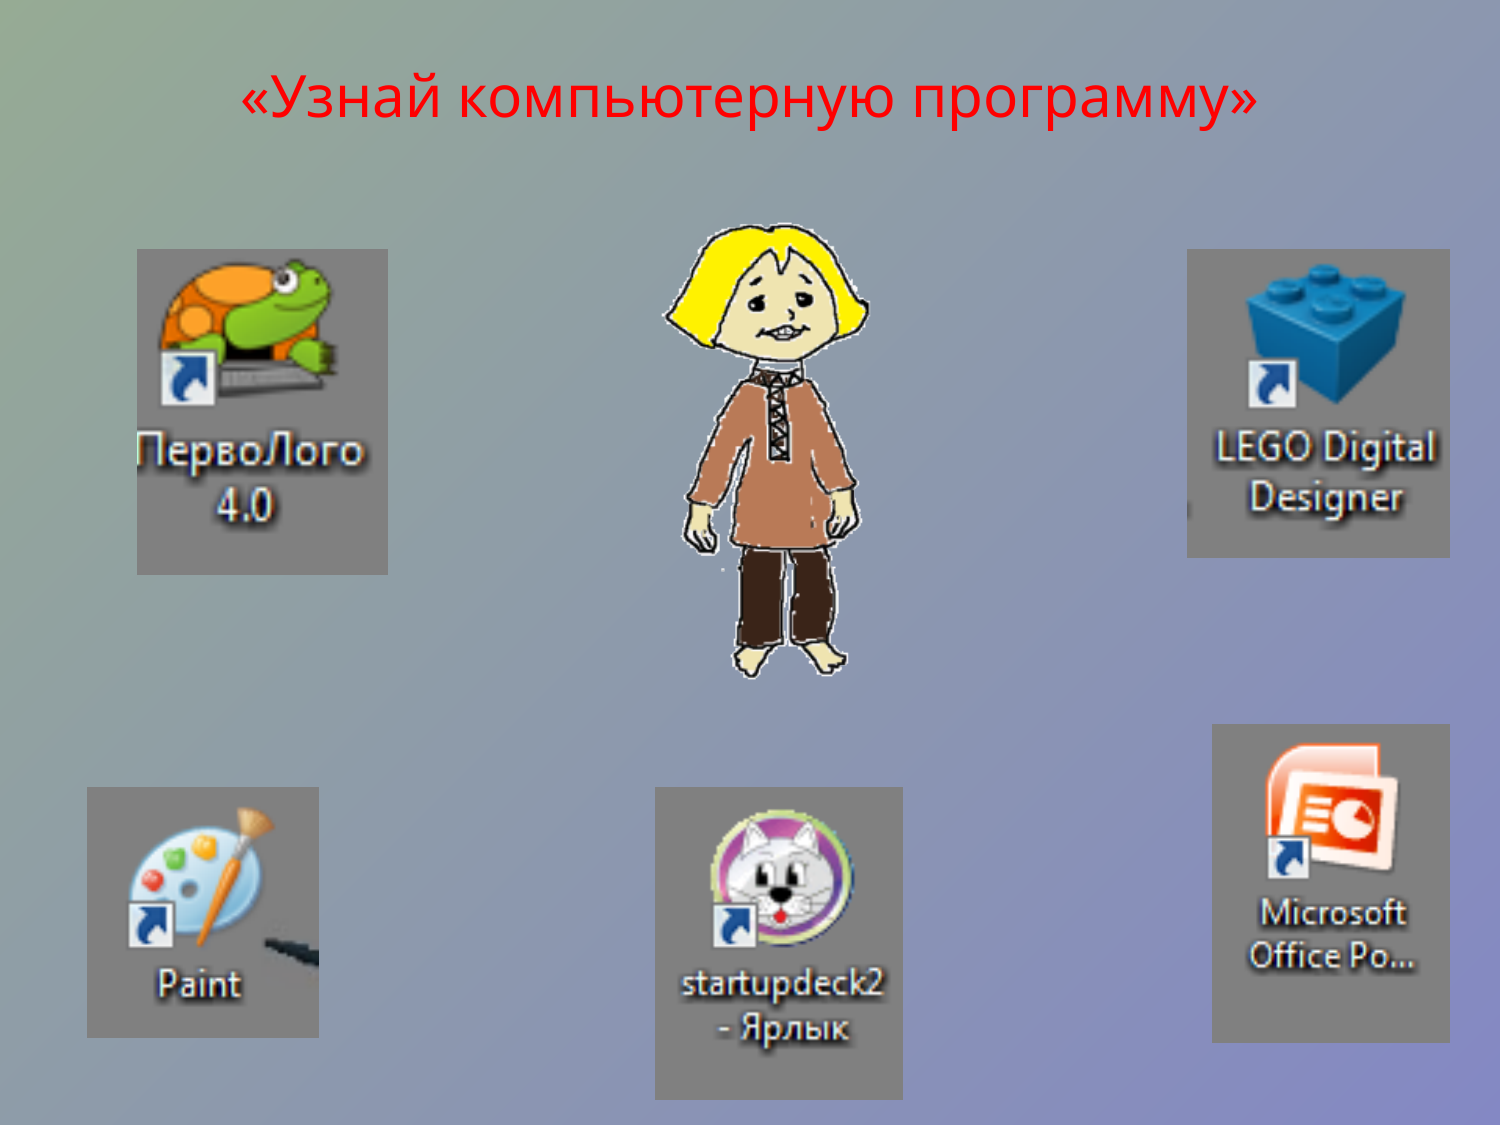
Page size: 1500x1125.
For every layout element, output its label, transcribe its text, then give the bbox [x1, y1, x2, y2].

picture [1187, 249, 1450, 559]
title «Узнай компьютерную программу» [75, 0, 1425, 188]
picture [612, 212, 901, 689]
picture [87, 787, 320, 1038]
picture [137, 249, 388, 575]
picture [1212, 724, 1451, 1043]
picture [655, 787, 903, 1101]
